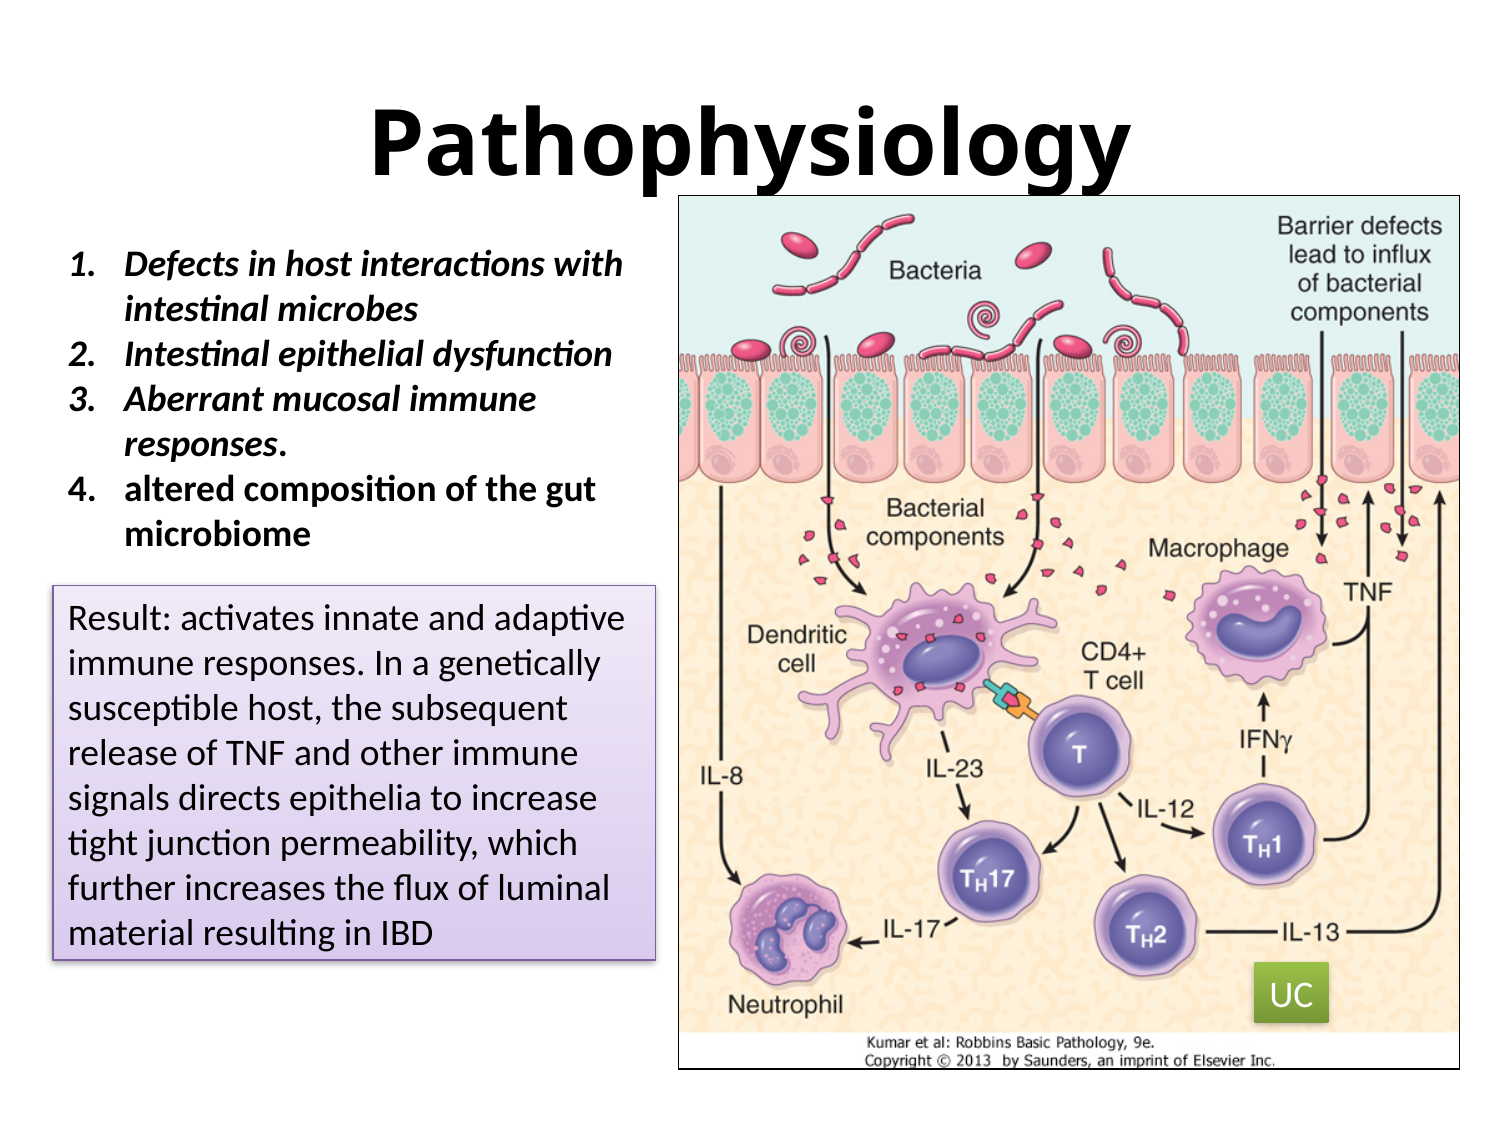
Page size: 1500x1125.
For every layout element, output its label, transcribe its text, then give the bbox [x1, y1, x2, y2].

text_box Result: activates innate and adaptive immune responses. In a genetically susceptible host, the subsequent release of TNF and other immune signals directs epithelia to increase tight junction permeability, which further increases the flux of luminal material resulting in IBD [52, 585, 656, 961]
text_box Defects in host interactions with intestinal microbes Intestinal epithelial dysfunction Aberrant mucosal immune responses. altered composition of the gut microbiome [53, 231, 668, 562]
title Pathophysiology [75, 45, 1425, 233]
picture [678, 196, 1459, 1069]
